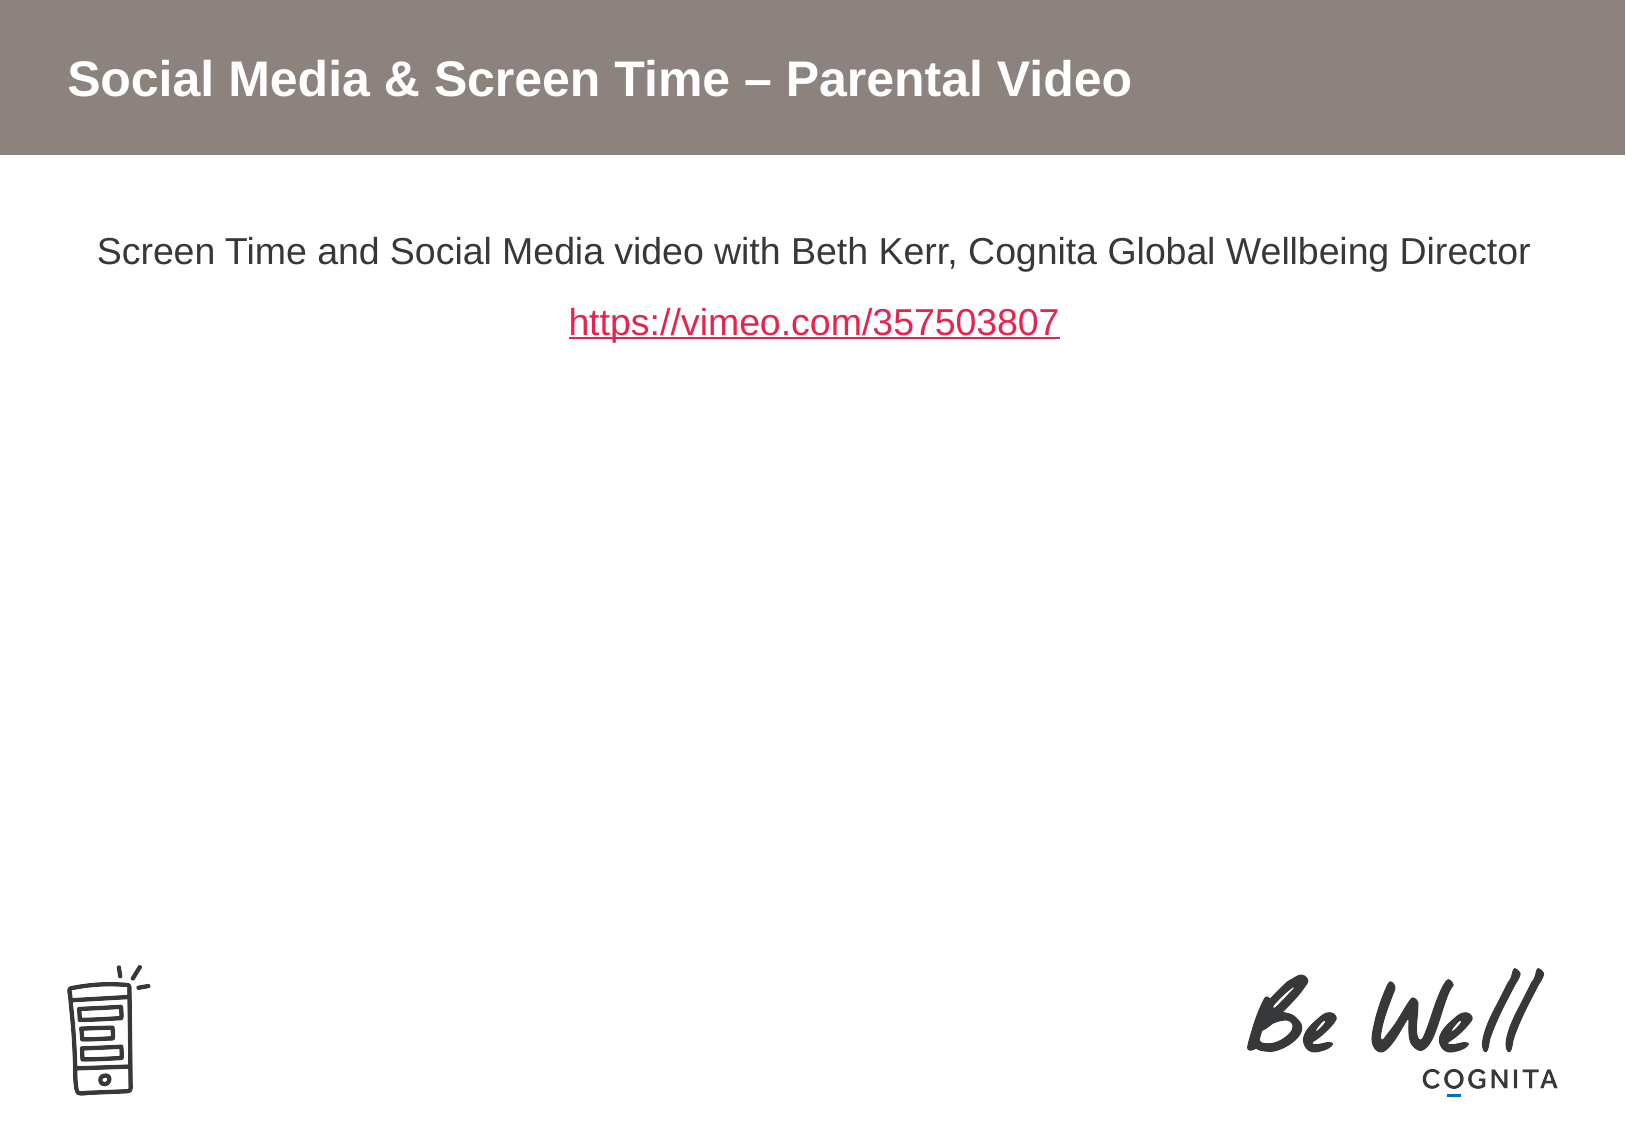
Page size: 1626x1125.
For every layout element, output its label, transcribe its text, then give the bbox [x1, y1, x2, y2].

picture [1247, 1008, 1558, 1097]
picture [66, 1008, 152, 1097]
title Social Media & Screen Time – Parental Video [66, 17, 1559, 137]
list Screen Time and Social Media video with Beth Kerr, Cognita Global Wellbeing Director https://vimeo.com/357503807 [66, 226, 1559, 1008]
